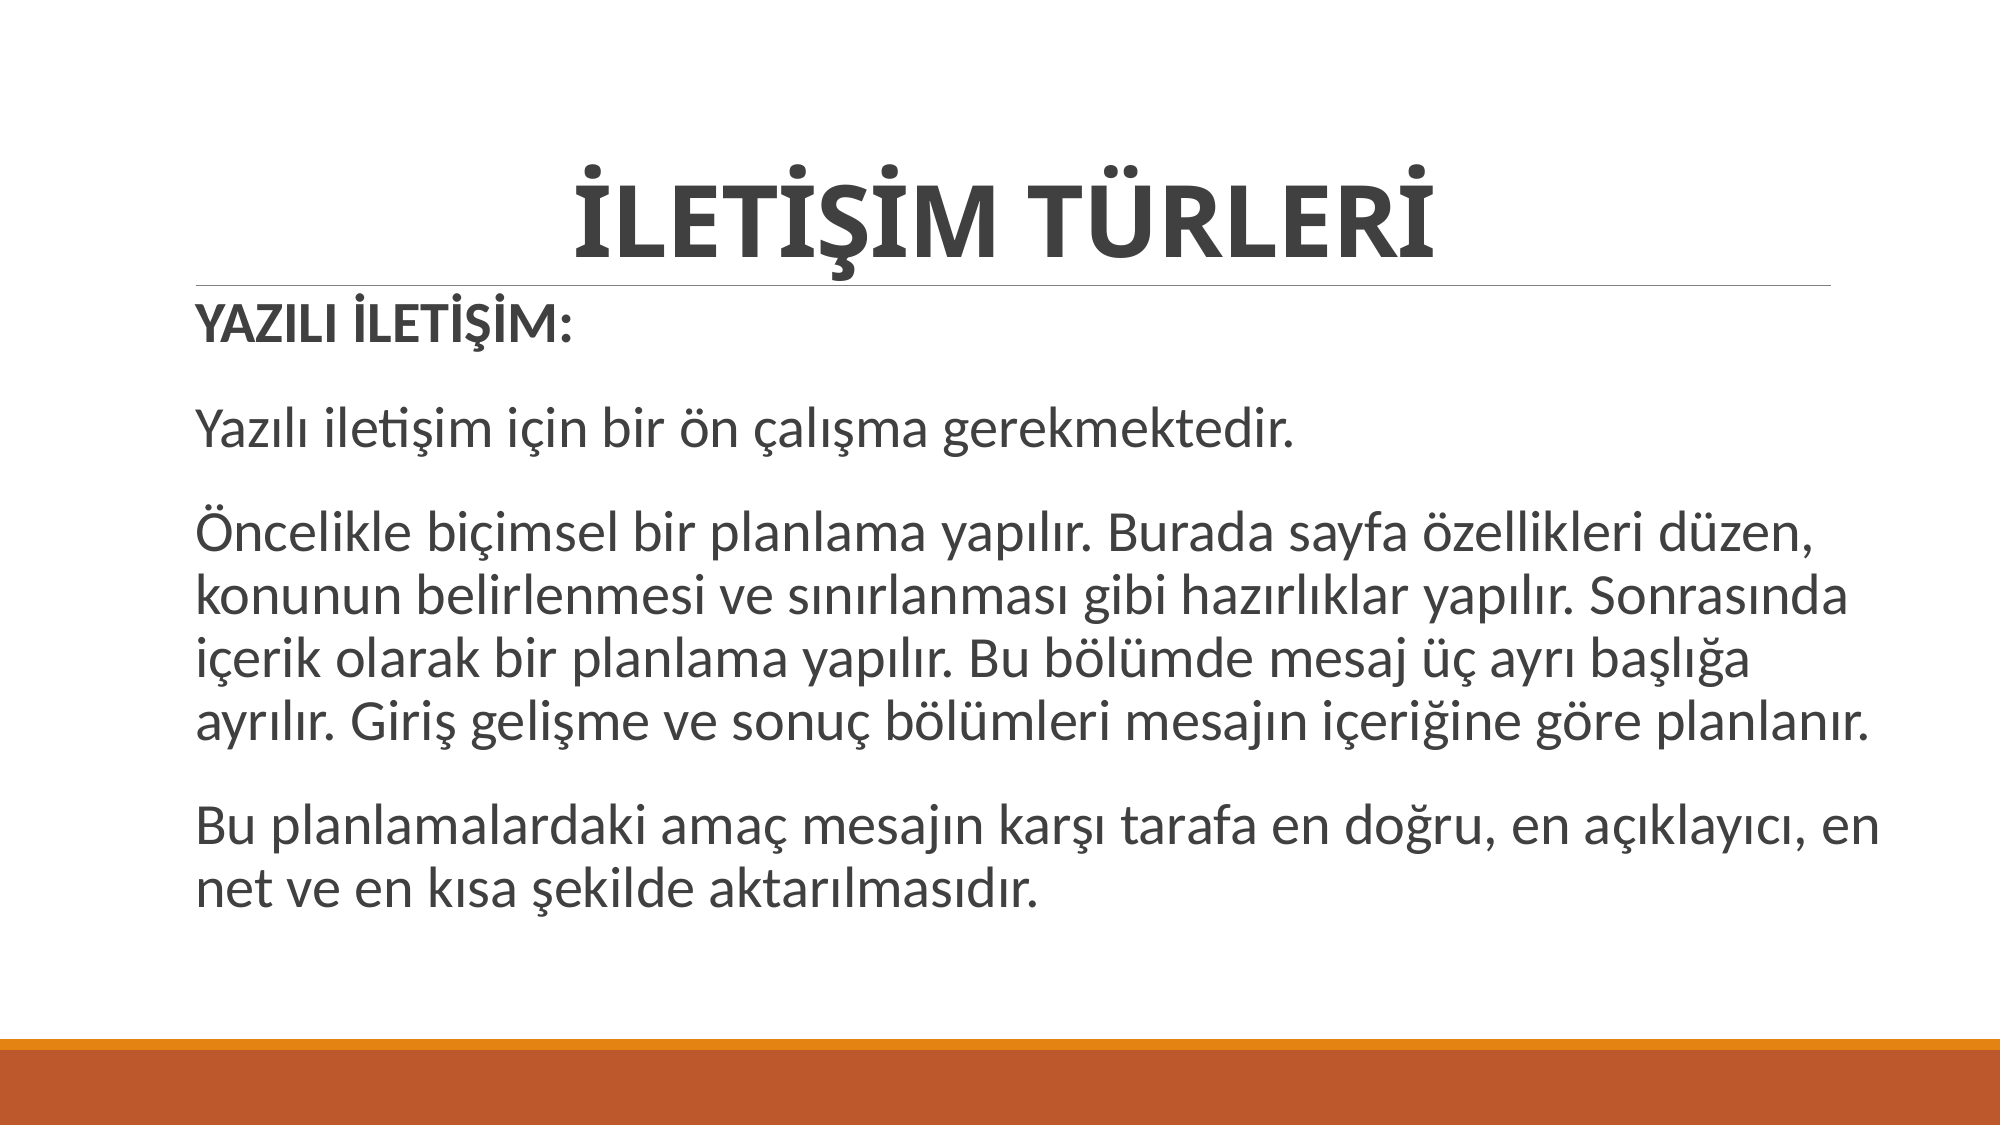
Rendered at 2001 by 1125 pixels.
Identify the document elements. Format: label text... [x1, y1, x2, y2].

list YAZILI İLETİŞİM: Yazılı iletişim için bir ön çalışma gerekmektedir. Öncelikle biçimsel bir planlama yapılır. Burada sayfa özellikleri düzen, konunun belirlenmesi ve sınırlanması gibi hazırlıklar yapılır. Sonrasında içerik olarak bir planlama yapılır. Bu bölümde mesaj üç ayrı başlığa ayrılır. Giriş gelişme ve sonuç bölümleri mesajın içeriğine göre planlanır. Bu planlamalardaki amaç mesajın karşı tarafa en doğru, en açıklayıcı, en net ve en kısa şekilde aktarılmasıdır. [180, 285, 1905, 1074]
title İLETİŞİM TÜRLERİ [180, 47, 1830, 285]
